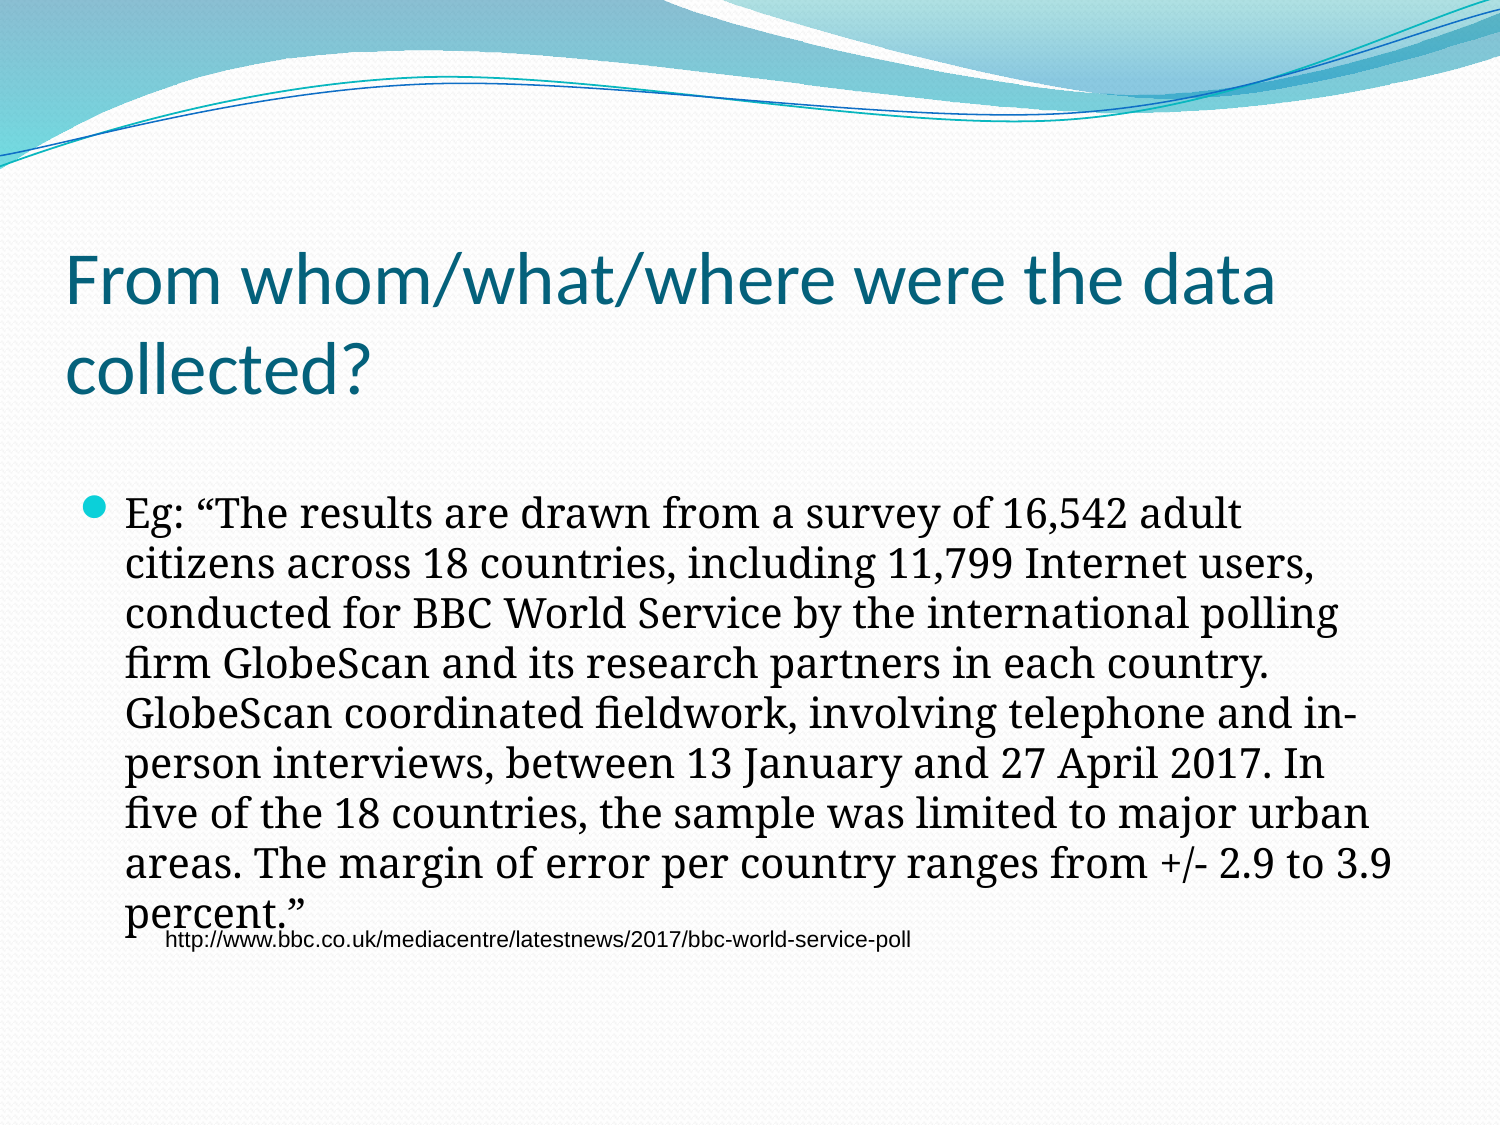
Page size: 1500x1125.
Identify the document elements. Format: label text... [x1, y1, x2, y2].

title From whom/what/where were the data collected? [64, 219, 1415, 410]
text_box http://www.bbc.co.uk/mediacentre/latestnews/2017/bbc-world-service-poll [150, 916, 927, 960]
list Eg: “The results are drawn from a survey of 16,542 adult citizens across 18 countries, including 11,799 Internet users, conducted for BBC World Service by the international polling firm GlobeScan and its research partners in each country. GlobeScan coordinated fieldwork, involving telephone and in-person interviews, between 13 January and 27 April 2017. In five of the 18 countries, the sample was limited to major urban areas. The margin of error per country ranges from +/- 2.9 to 3.9 percent.” [64, 479, 1415, 998]
